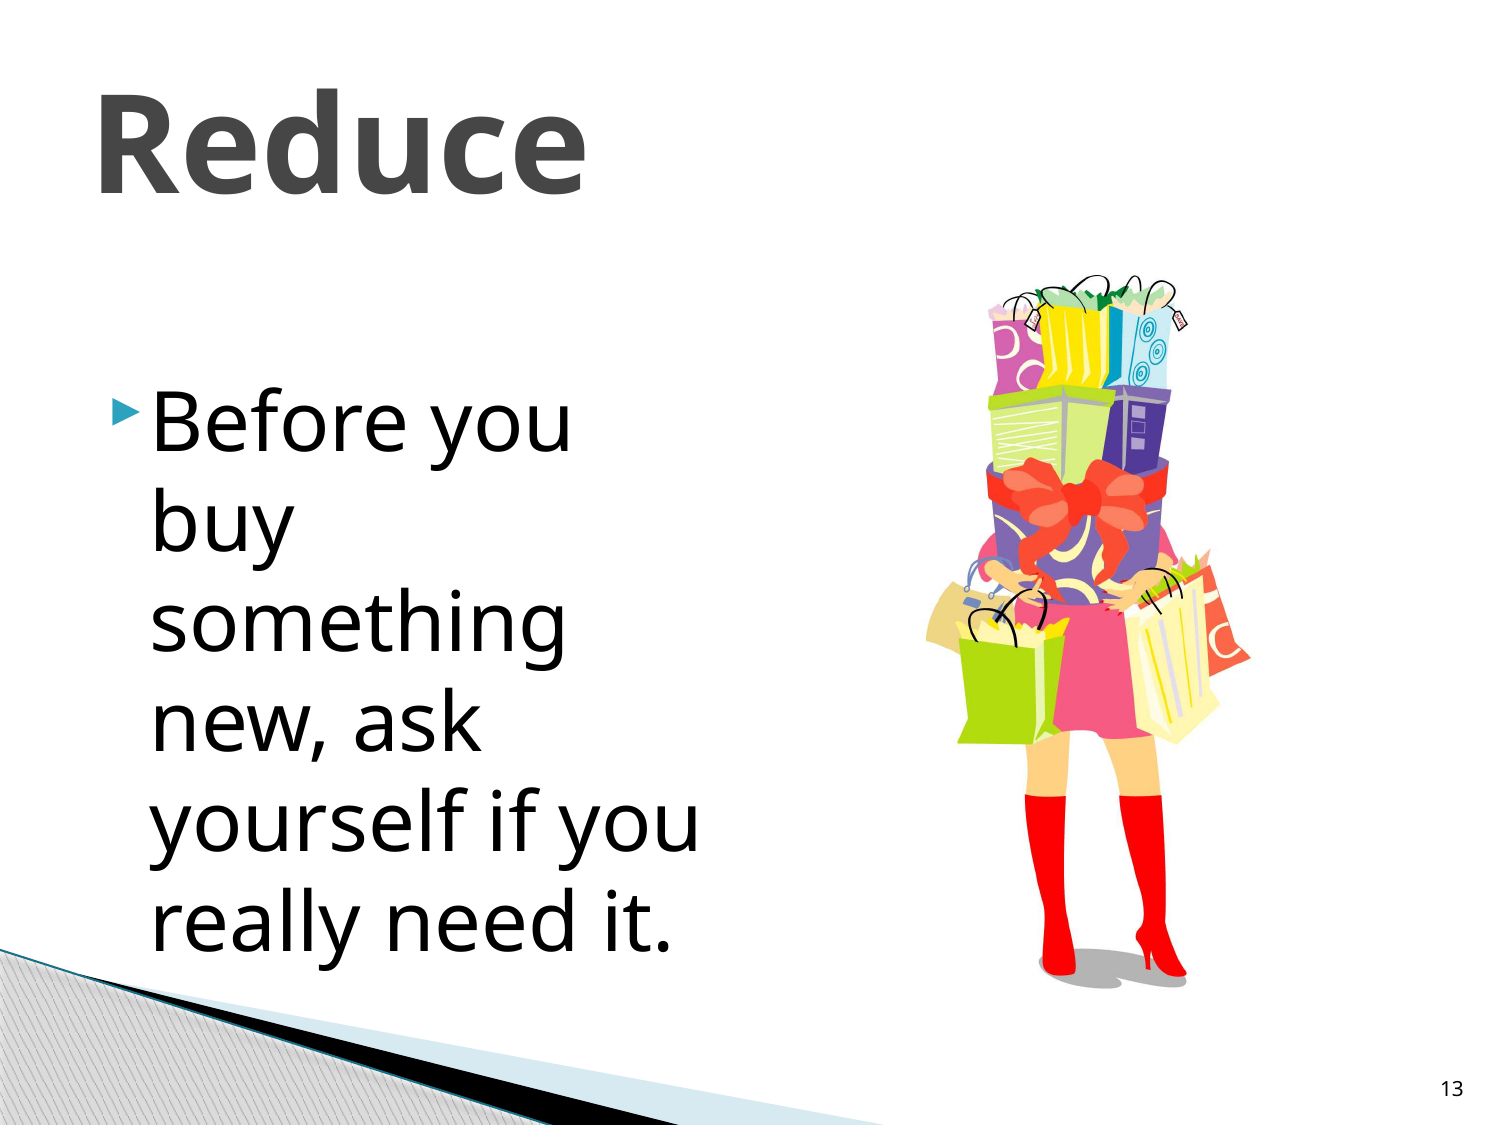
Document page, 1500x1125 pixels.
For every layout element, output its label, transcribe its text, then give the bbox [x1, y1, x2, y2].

title Reduce [75, 45, 1425, 233]
slide_number 13 [1418, 1051, 1479, 1112]
list Before you buy something new, ask yourself if you really need it. [75, 262, 738, 1005]
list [922, 262, 1265, 1006]
